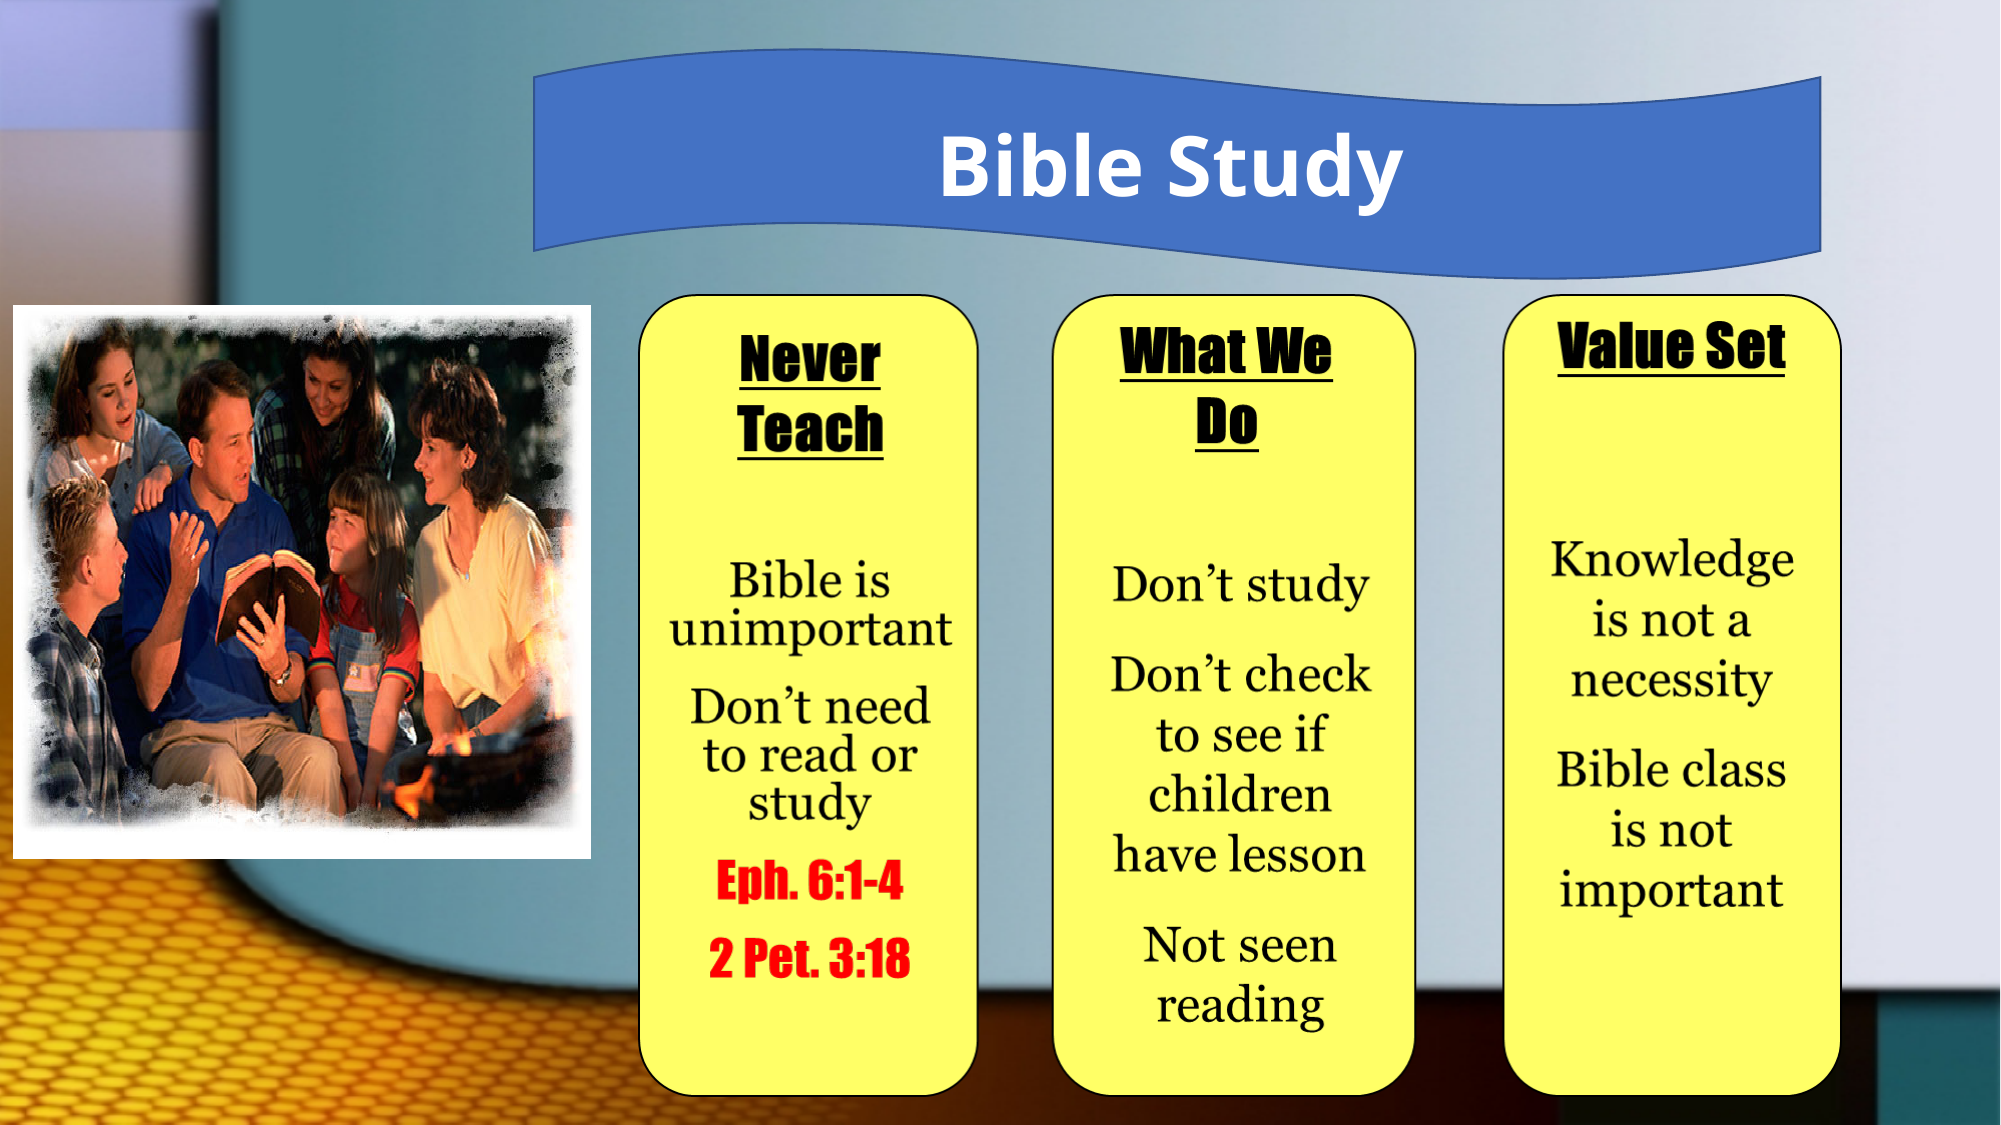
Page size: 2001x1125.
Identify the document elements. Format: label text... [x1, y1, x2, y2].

text_box Bible Study [651, 105, 1689, 221]
text_box [533, 48, 1822, 280]
picture [0, 0, 2001, 1125]
